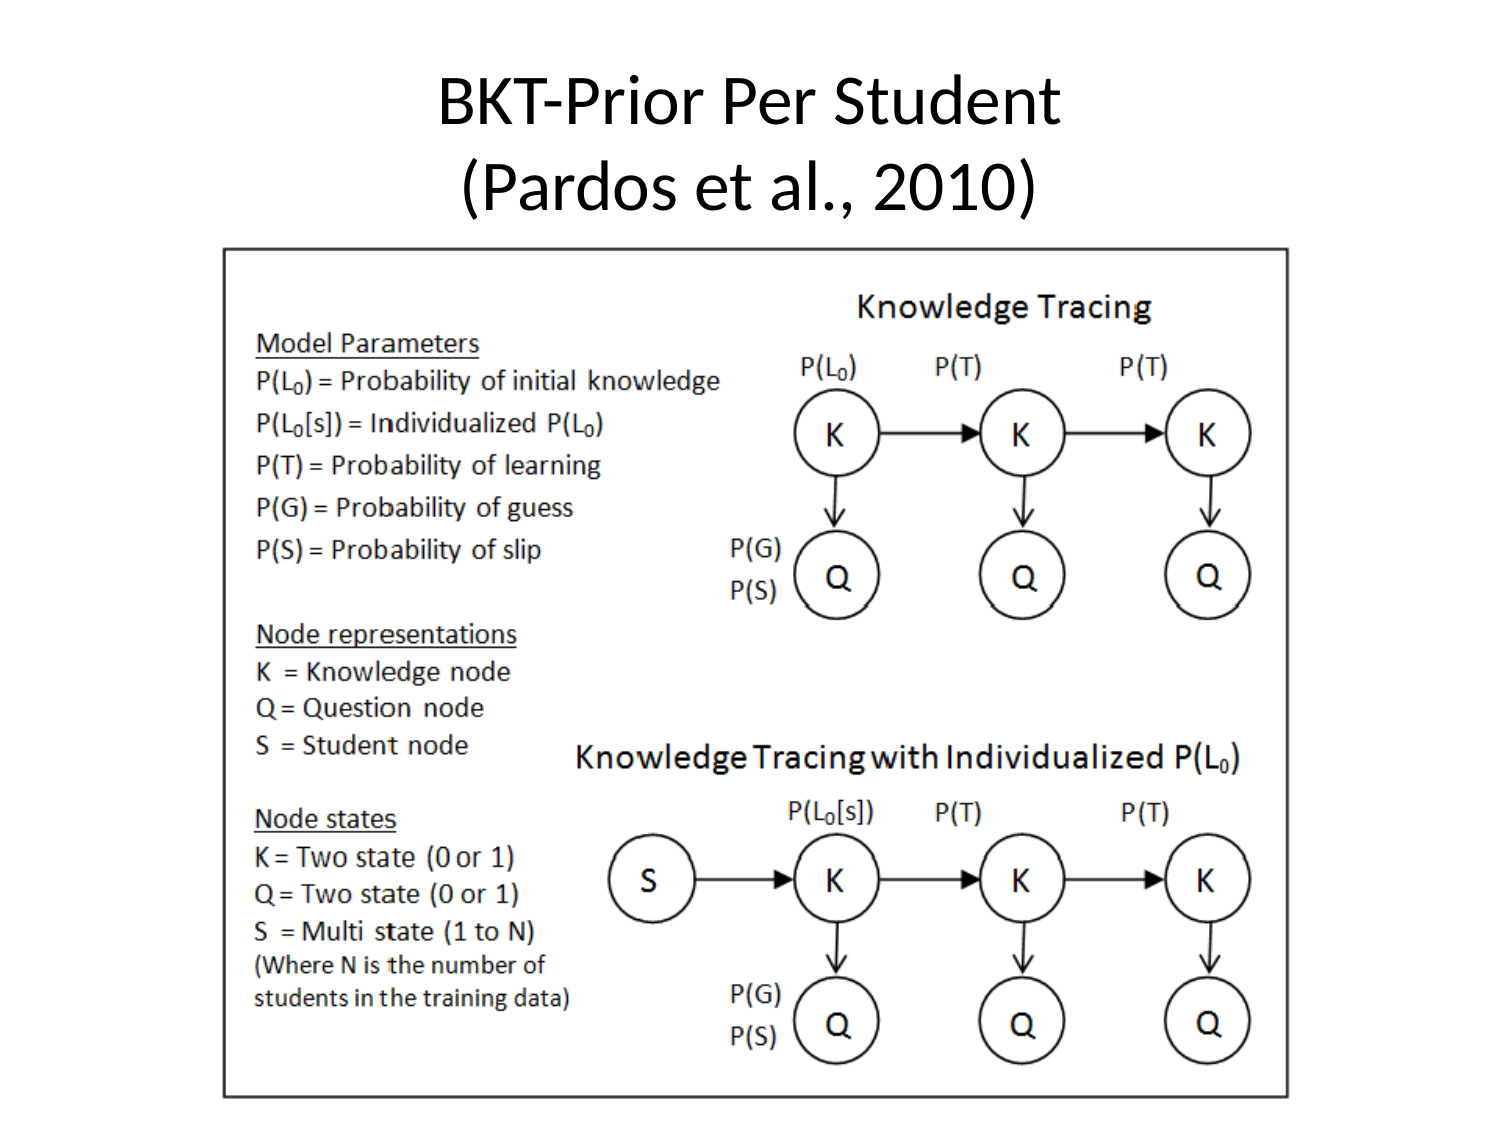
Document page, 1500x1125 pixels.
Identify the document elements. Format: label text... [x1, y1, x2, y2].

picture [212, 237, 1305, 1116]
title BKT-Prior Per Student (Pardos et al., 2010) [75, 45, 1425, 233]
